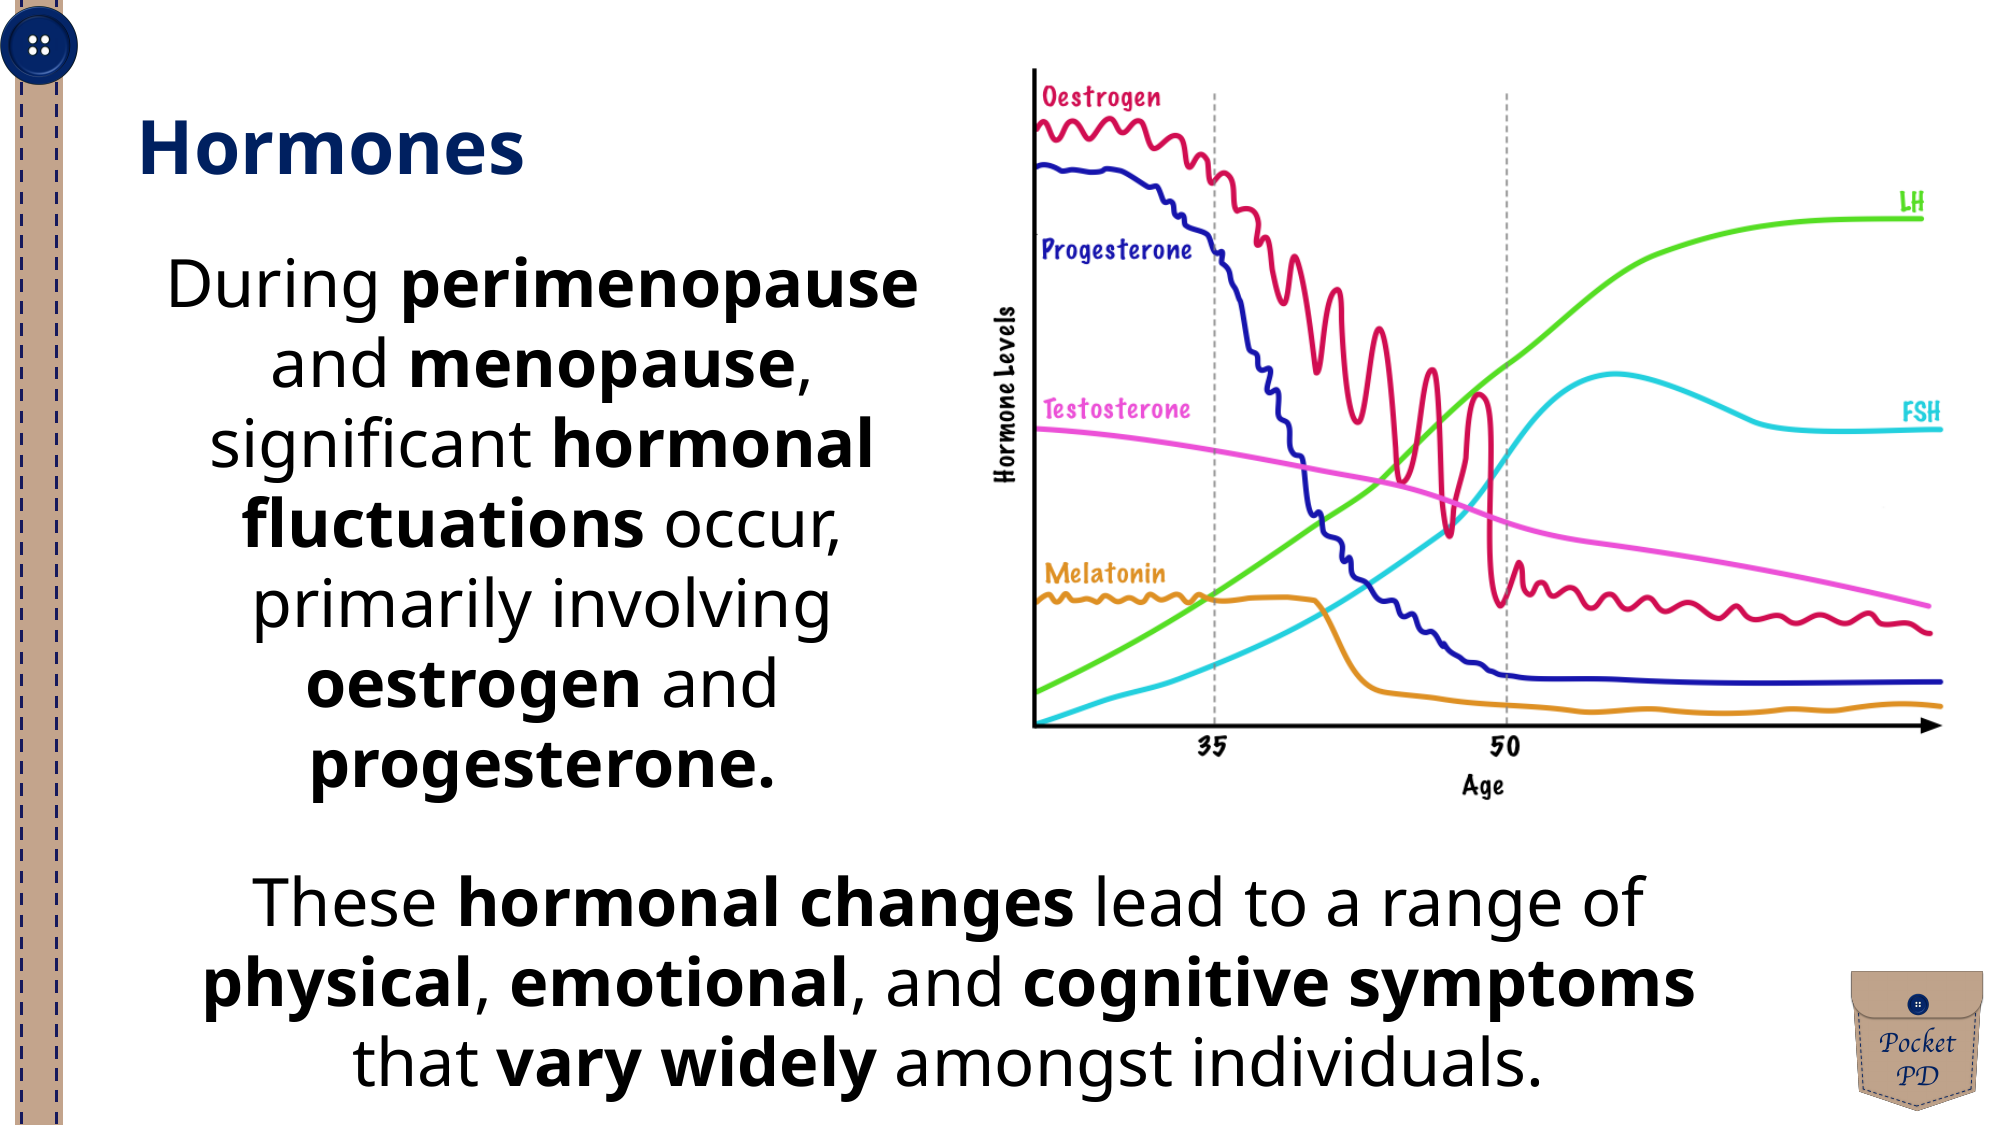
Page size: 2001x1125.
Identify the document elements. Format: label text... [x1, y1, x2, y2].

text_box These hormonal changes lead to a range of physical, emotional, and cognitive symptoms that vary widely amongst individuals. [121, 852, 1777, 1091]
list Hormones [121, 102, 963, 225]
picture [1849, 970, 1985, 1112]
picture [963, 33, 1982, 818]
list During perimenopause and menopause, significant hormonal fluctuations occur, primarily involving oestrogen and progesterone. [103, 233, 963, 817]
picture [0, 6, 78, 85]
